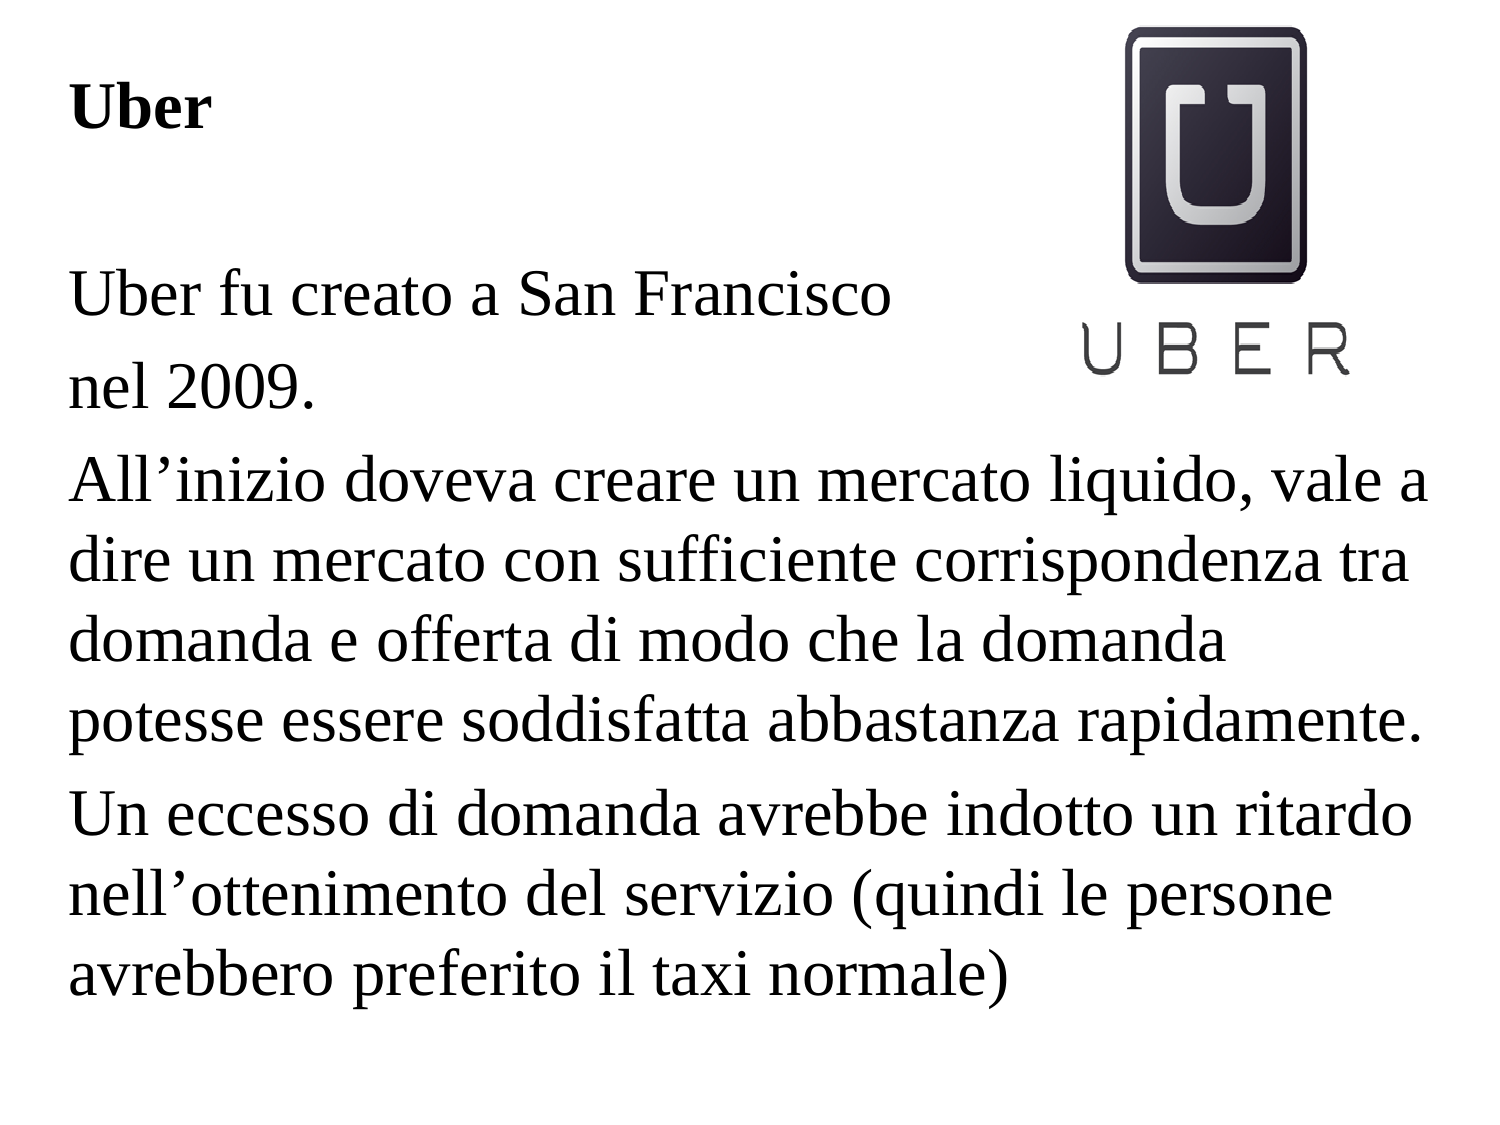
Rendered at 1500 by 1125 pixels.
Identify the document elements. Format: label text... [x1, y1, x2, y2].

list Uber Uber fu creato a San Francisco nel 2009. All’inizio doveva creare un mercato liquido, vale a dire un mercato con sufficiente corrispondenza tra domanda e offerta di modo che la domanda potesse essere soddisfatta abbastanza rapidamente. Un eccesso di domanda avrebbe indotto un ritardo nell’ottenimento del servizio (quindi le persone avrebbero preferito il taxi normale) [52, 54, 1449, 1092]
picture [938, 0, 1500, 414]
